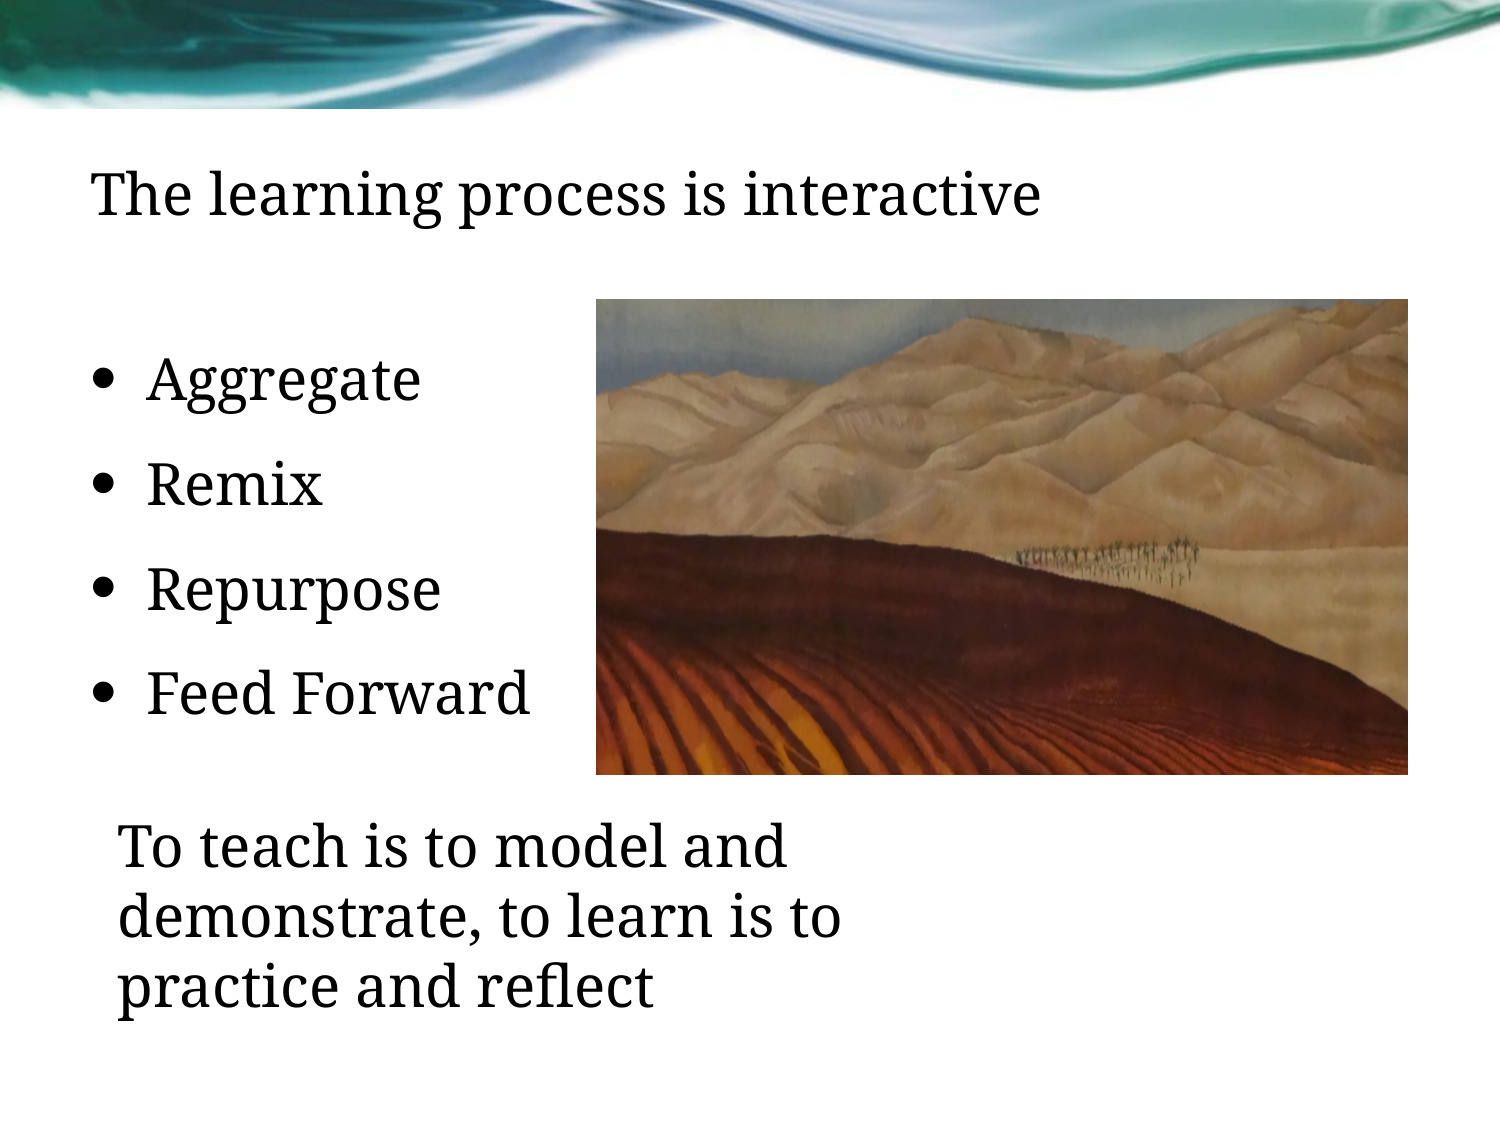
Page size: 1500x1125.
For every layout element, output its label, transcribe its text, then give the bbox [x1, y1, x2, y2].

picture [0, 0, 1500, 109]
text_box To teach is to model and demonstrate, to learn is to practice and reflect [103, 802, 932, 1027]
picture [596, 299, 1409, 775]
title The learning process is interactive [75, 149, 1425, 299]
list Aggregate Remix Repurpose Feed Forward [75, 299, 1425, 1005]
